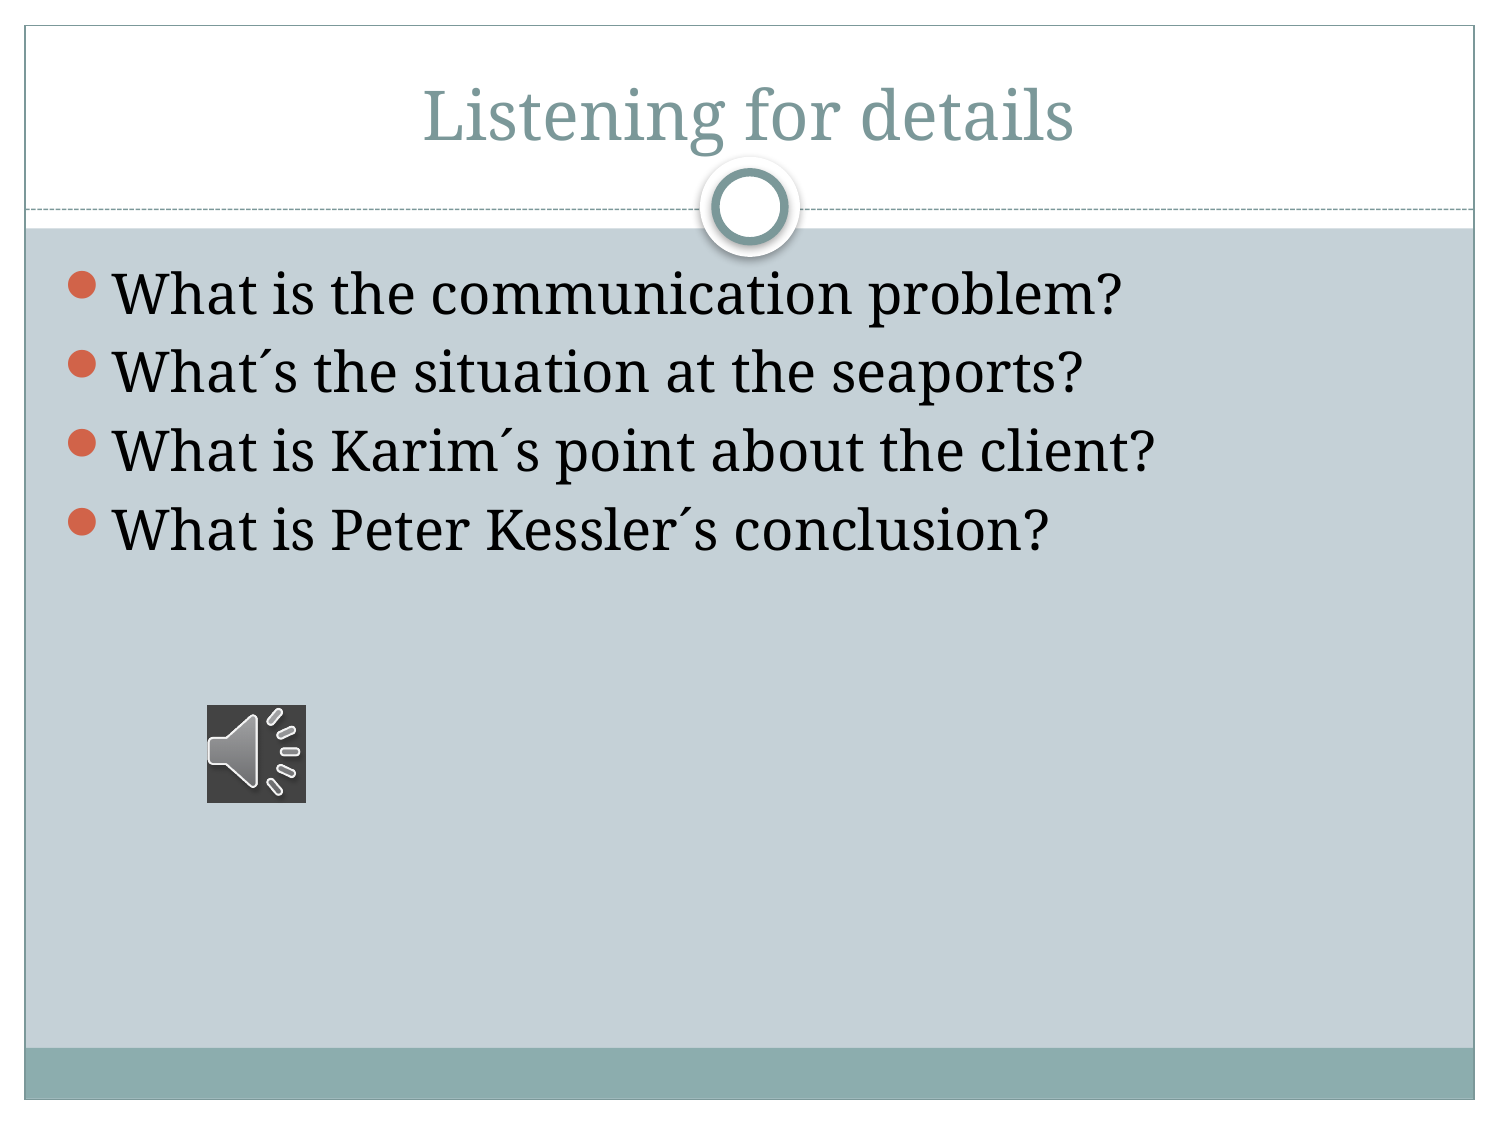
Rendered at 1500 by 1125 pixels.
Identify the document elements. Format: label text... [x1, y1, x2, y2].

title Listening for details [49, 37, 1450, 162]
picture [206, 703, 307, 805]
list What is the communication problem? What´s the situation at the seaports? What is Karim´s point about the client? What is Peter Kessler´s conclusion? [49, 250, 1445, 1001]
